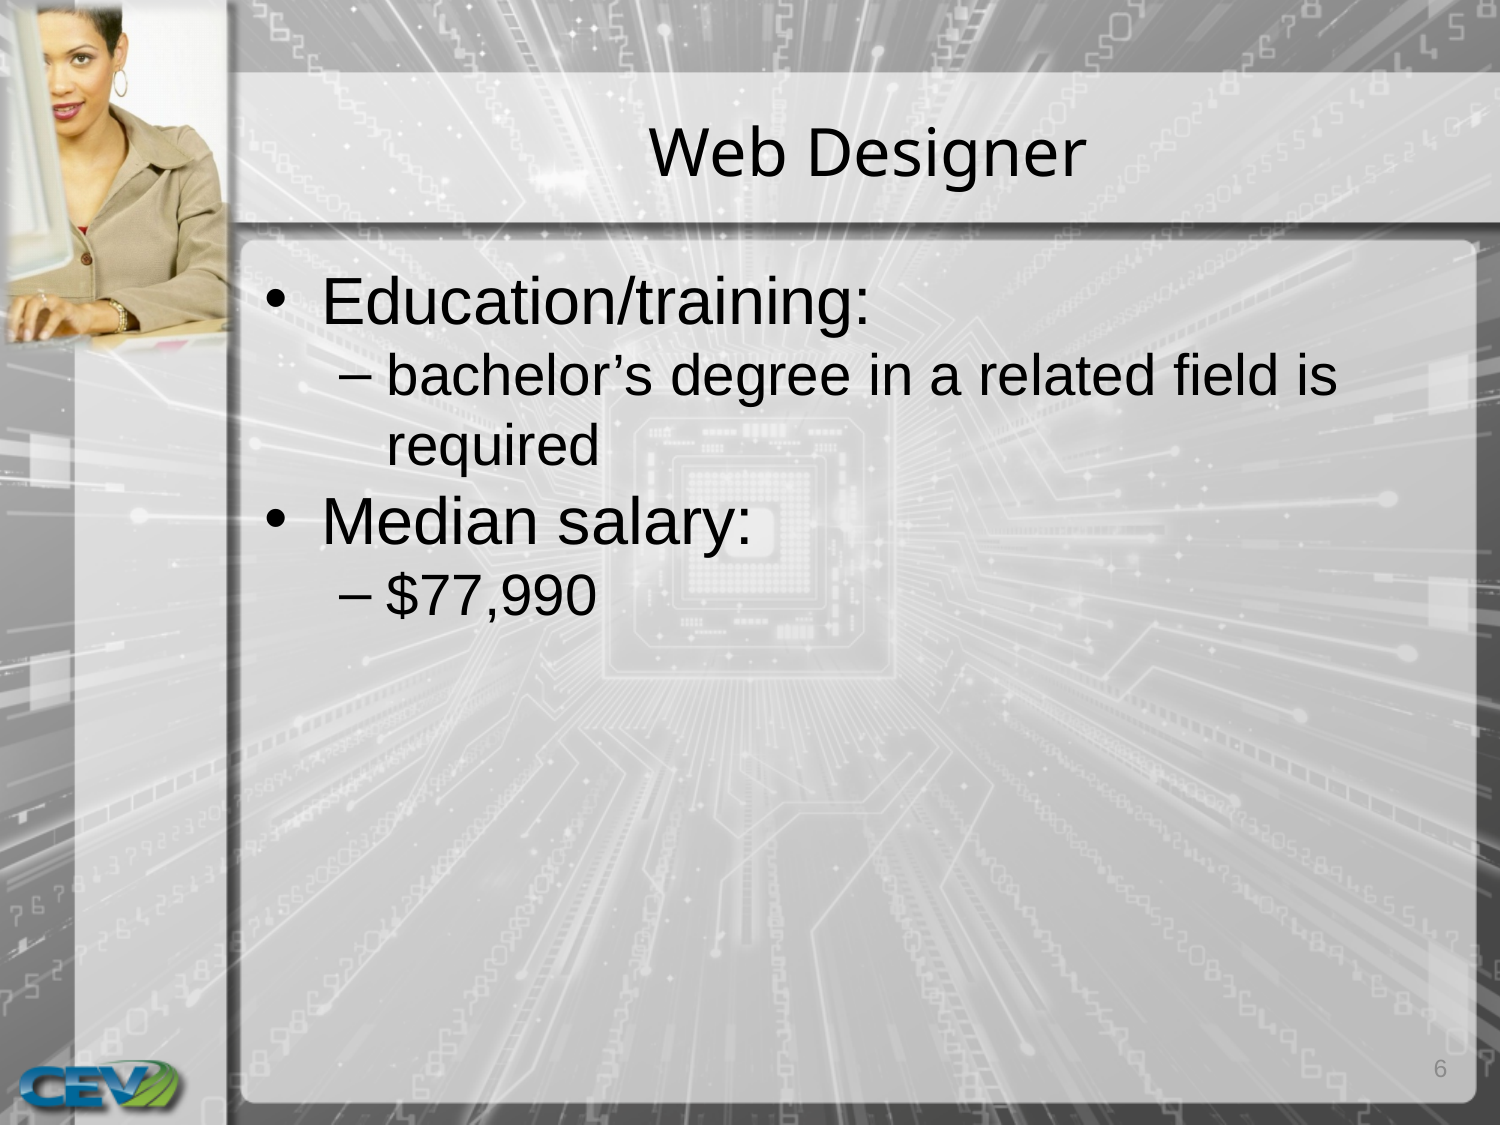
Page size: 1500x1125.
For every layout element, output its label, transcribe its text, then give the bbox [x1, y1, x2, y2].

picture [0, 0, 1500, 1125]
slide_number 6 [1112, 1037, 1463, 1098]
title Web Designer [242, 75, 1500, 225]
list Education/training: bachelor’s degree in a related field is required Median salary: $77,990 [249, 249, 1475, 1038]
